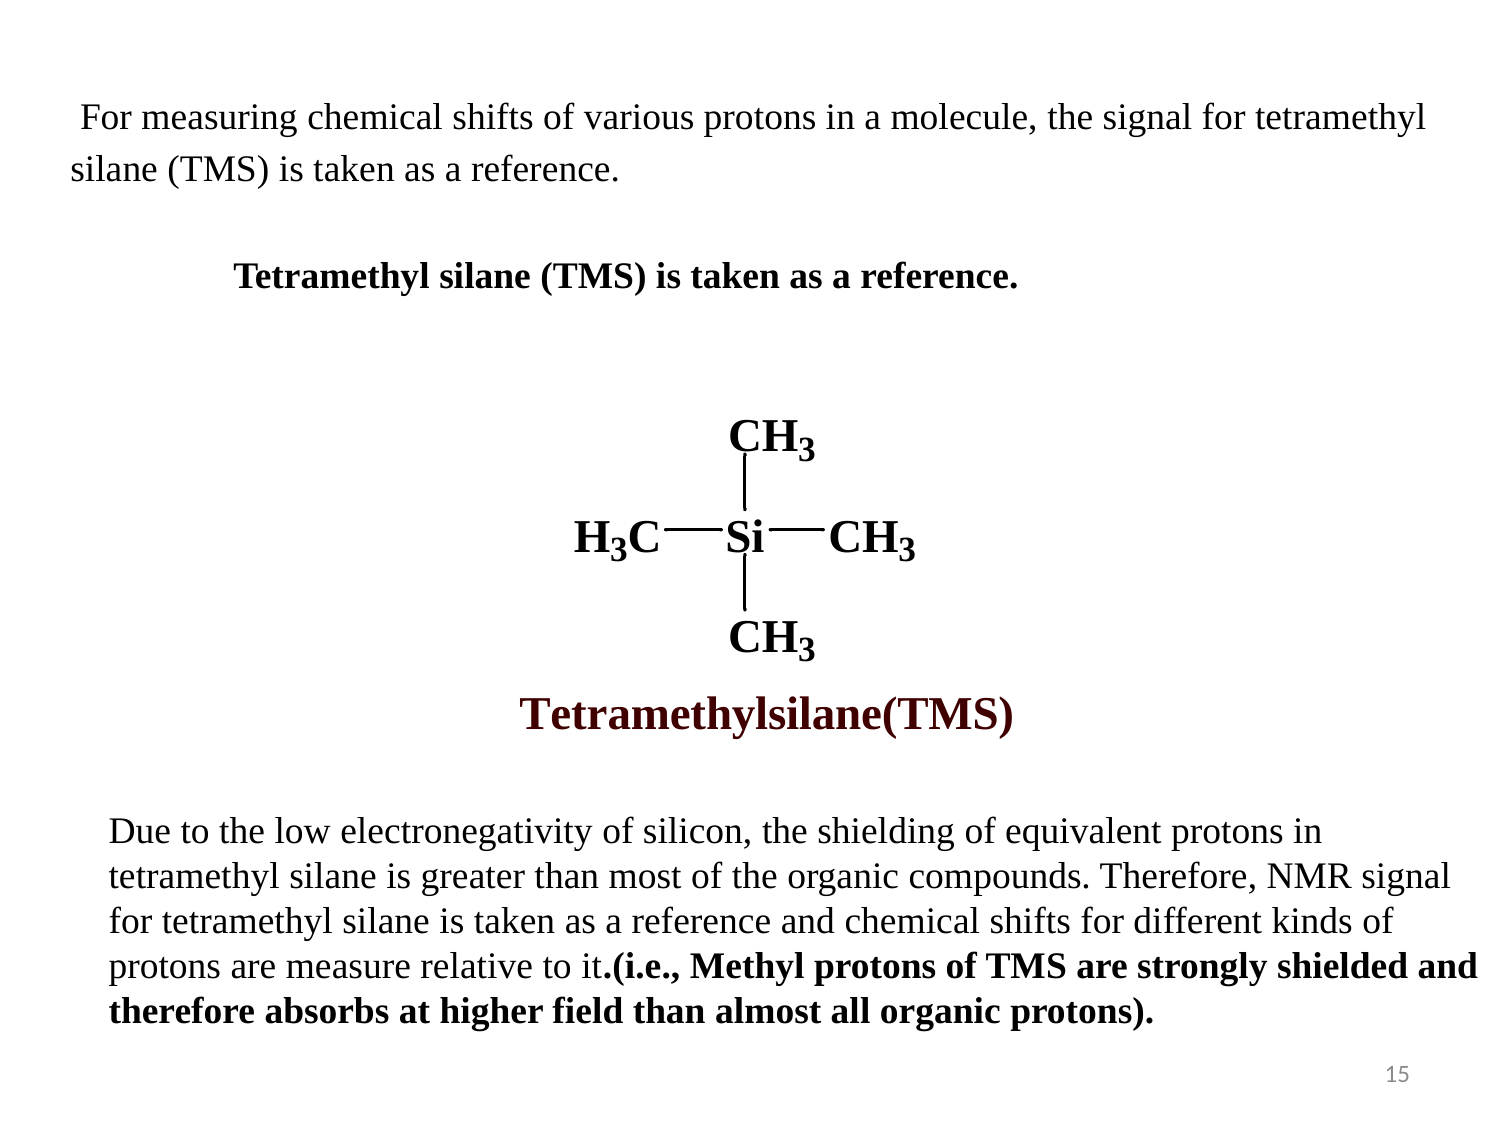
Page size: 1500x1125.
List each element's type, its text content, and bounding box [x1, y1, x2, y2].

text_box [513, 408, 1023, 740]
text_box Tetramethyl silane (TMS) is taken as a reference. [218, 243, 1344, 304]
text_box Due to the low electronegativity of silicon, the shielding of equivalent protons in tetramethyl silane is greater than most of the organic compounds. Therefore, NMR signal for tetramethyl silane is taken as a reference and chemical shifts for different kinds of protons are measure relative to it.(i.e., Methyl protons of TMS are strongly shielded and therefore absorbs at higher field than almost all organic protons). [93, 798, 1500, 1039]
text_box For measuring chemical shifts of various protons in a molecule, the signal for tetramethyl silane (TMS) is taken as a reference. [55, 78, 1445, 197]
slide_number 15 [1074, 1042, 1425, 1103]
